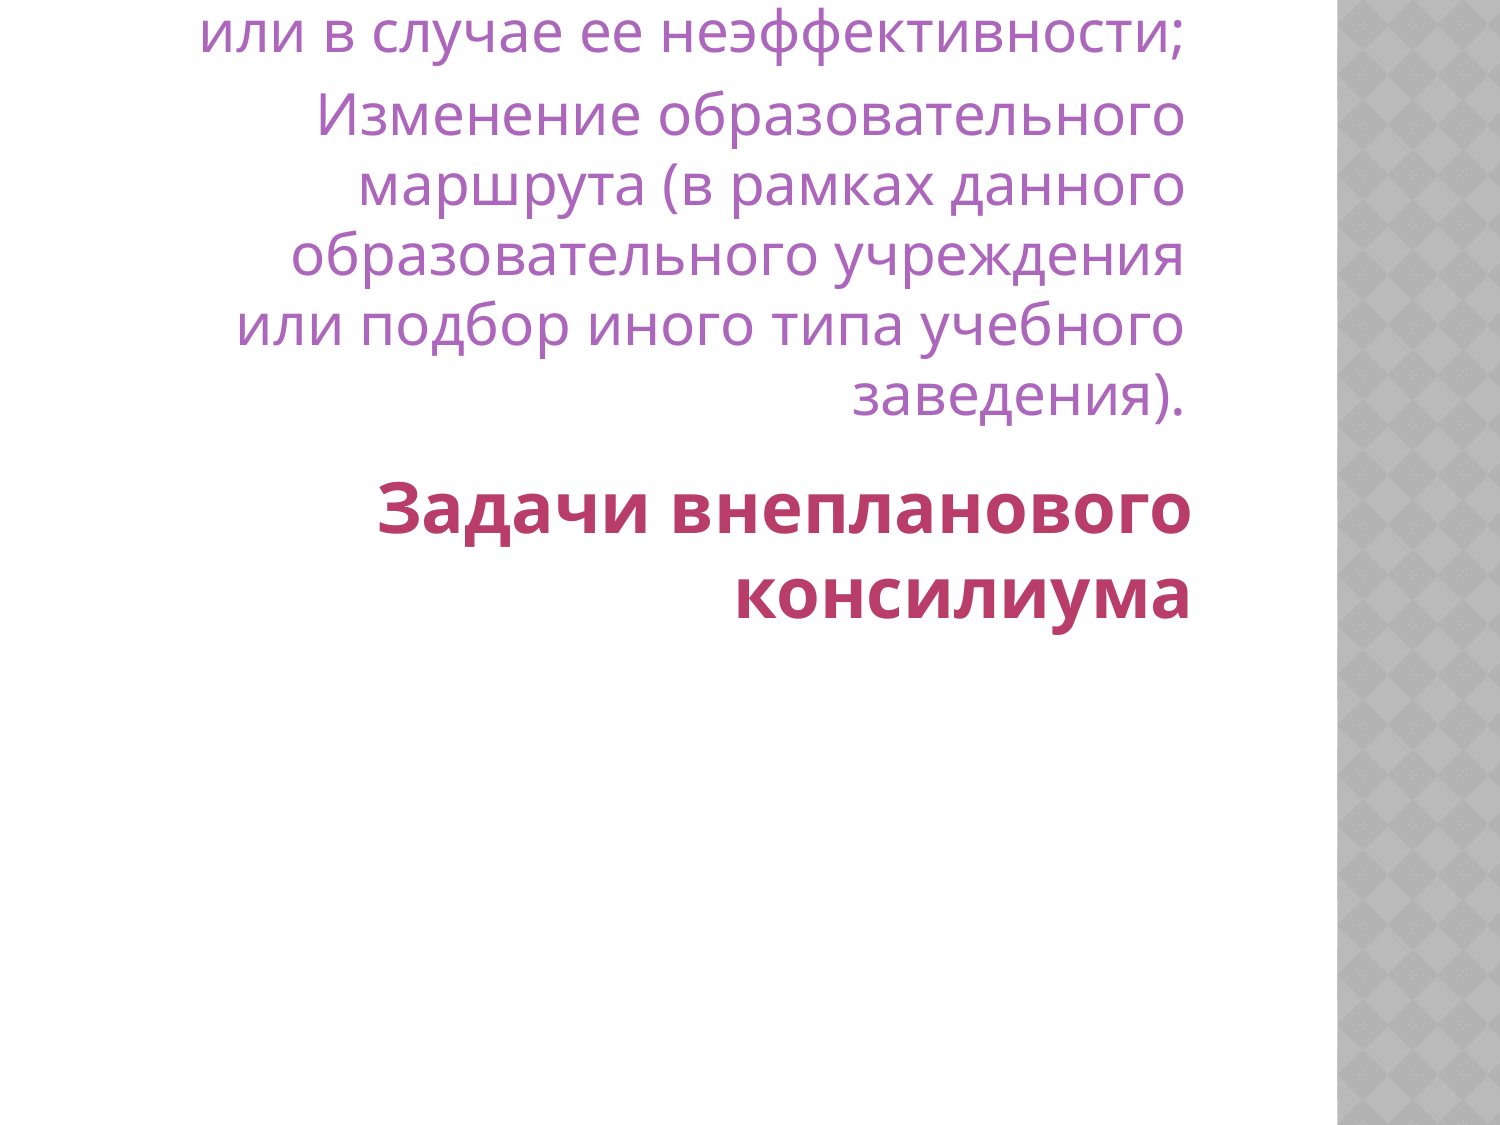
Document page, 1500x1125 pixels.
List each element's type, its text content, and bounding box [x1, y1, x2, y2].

title Задачи внепланового консилиума [174, 462, 1202, 687]
list Принятие каких-либо экстренных мер по выявившимся обстоятельствам; Изменение направления коррекционно-развивающей работы в изменившейся ситуации или в случае ее неэффективности; Изменение образовательного маршрута (в рамках данного образовательного учреждения или подбор иного типа учебного заведения). [174, 312, 1202, 435]
